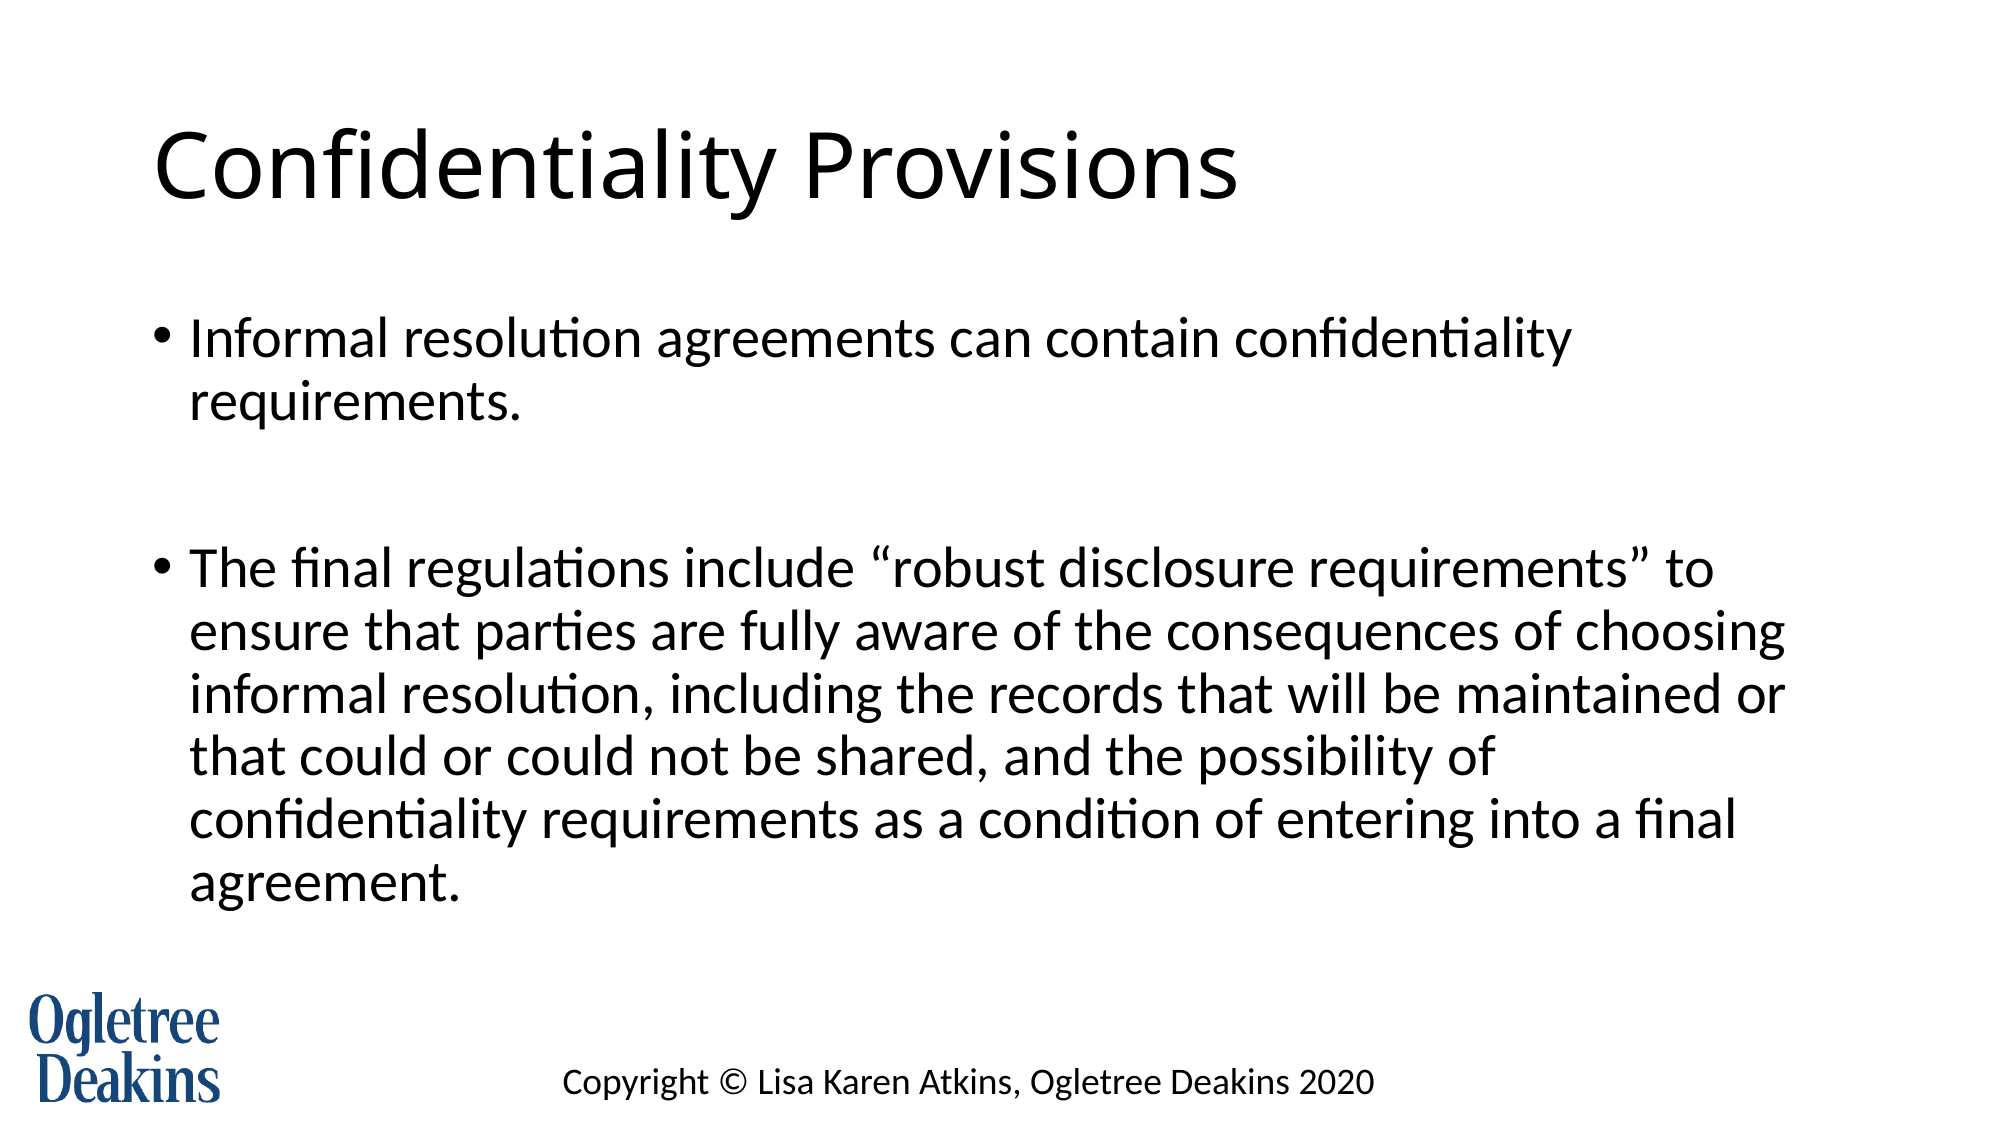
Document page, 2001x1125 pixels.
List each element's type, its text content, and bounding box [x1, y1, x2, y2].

picture [29, 992, 220, 1103]
list Informal resolution agreements can contain confidentiality requirements. The final regulations include “robust disclosure requirements” to ensure that parties are fully aware of the consequences of choosing informal resolution, including the records that will be maintained or that could or could not be shared, and the possibility of confidentiality requirements as a condition of entering into a final agreement. [137, 299, 1863, 1014]
title Confidentiality Provisions [137, 59, 1863, 278]
